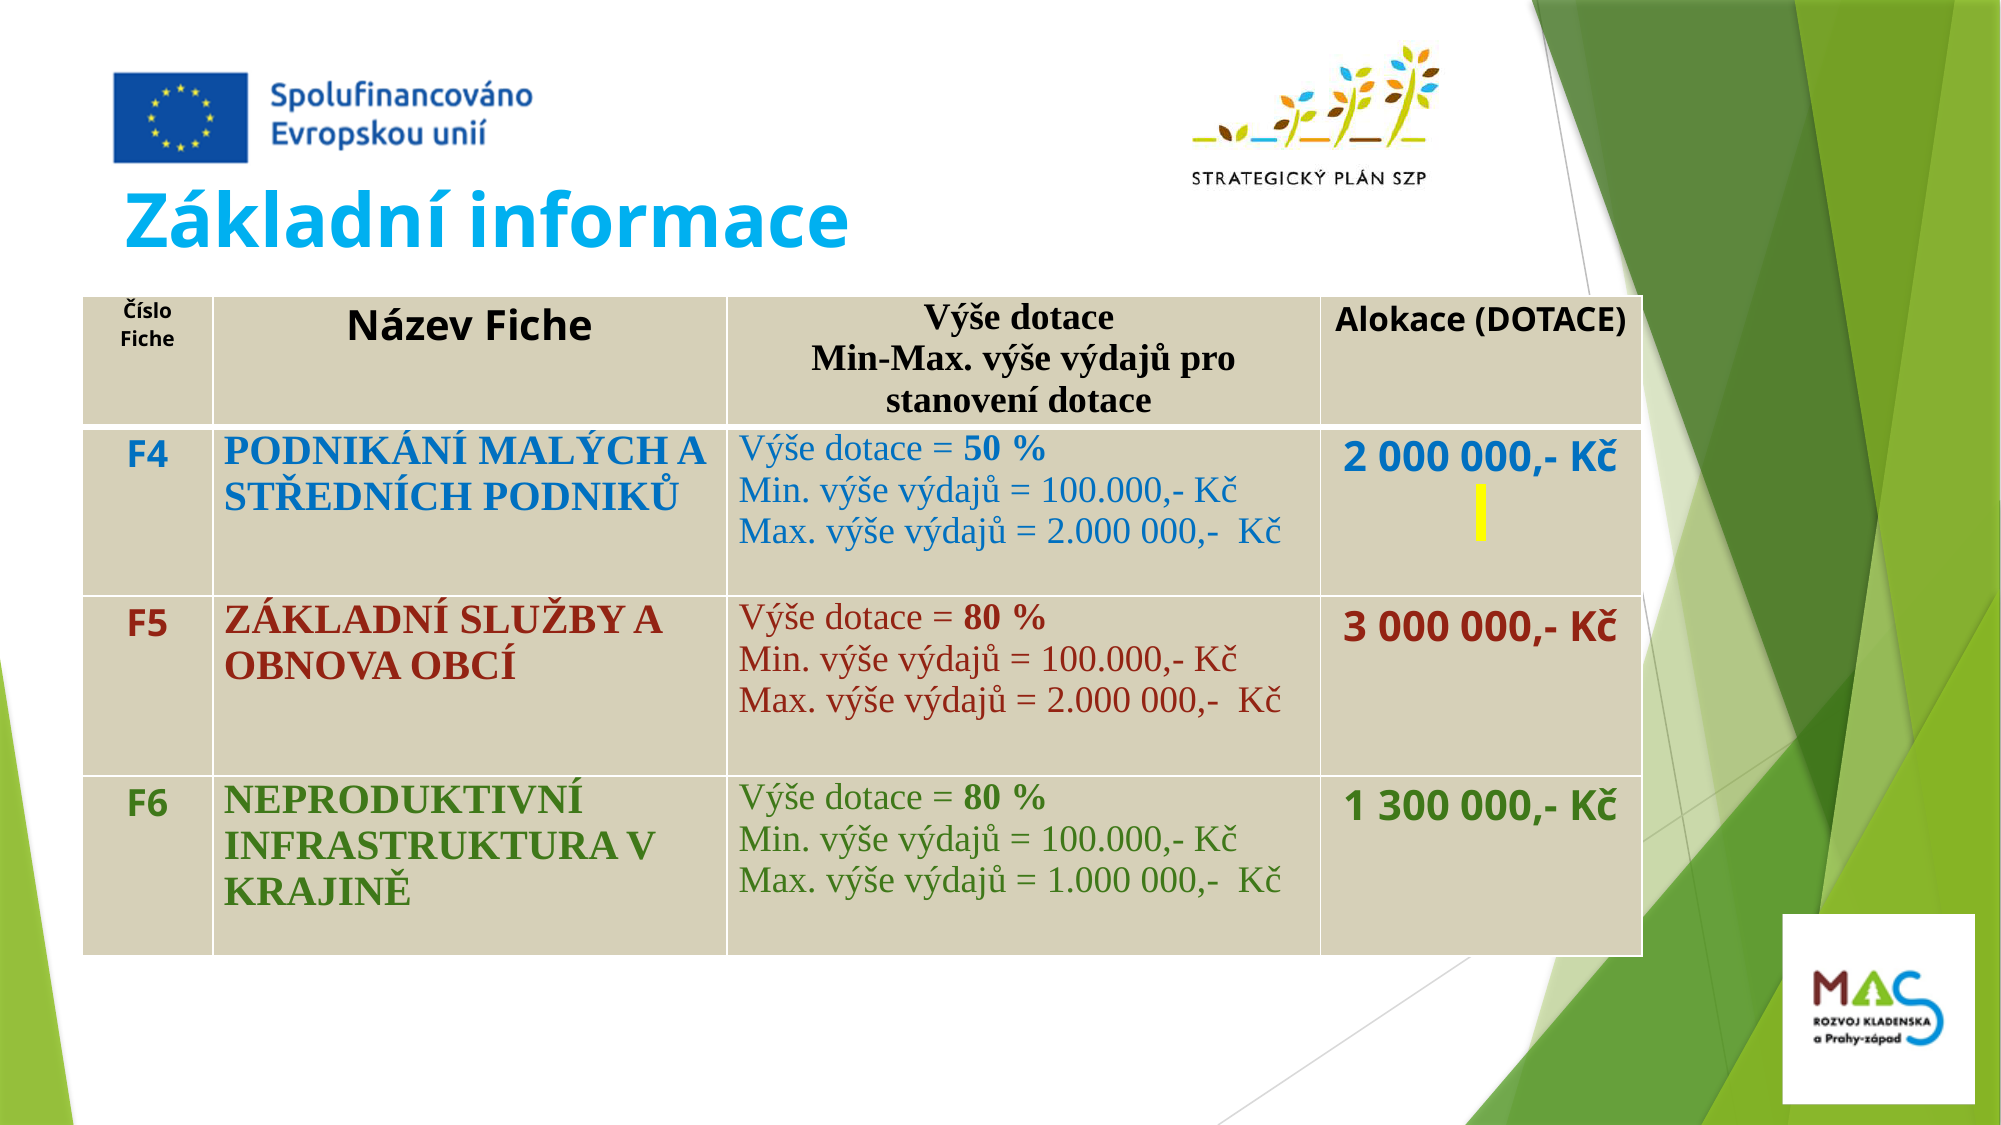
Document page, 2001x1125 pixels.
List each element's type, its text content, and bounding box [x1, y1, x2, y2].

picture [110, 58, 572, 166]
table_cell Výše dotace = 50 % Min. výše výdajů = 100.000,- Kč Max. výše výdajů = 2.000 000,- Kč [728, 430, 1320, 595]
table_cell Výše dotace = 80 % Min. výše výdajů = 100.000,- Kč Max. výše výdajů = 2.000 000,- Kč [728, 597, 1320, 775]
table_cell Výše dotace = 80 % Min. výše výdajů = 100.000,- Kč Max. výše výdajů = 1.000 000,- Kč [728, 777, 1320, 955]
table_header Výše dotace Min-Max. výše výdajů pro stanovení dotace [728, 297, 1320, 424]
table_cell NEPRODUKTIVNÍ INFRASTRUKTURA V KRAJINĚ [214, 777, 726, 955]
table_cell F6 [83, 777, 212, 955]
table_cell 2 000 000,- Kč [1321, 430, 1641, 595]
picture [1780, 913, 1976, 1109]
picture [1149, 25, 1481, 220]
table_cell F5 [83, 597, 212, 775]
table_cell PODNIKÁNÍ MALÝCH A STŘEDNÍCH PODNIKŮ [214, 430, 726, 595]
table_header Číslo Fiche [83, 297, 212, 424]
table_header Název Fiche [214, 297, 726, 424]
table_cell F4 [83, 430, 212, 595]
title Základní informace [109, 165, 1468, 295]
table_cell 3 000 000,- Kč [1321, 597, 1641, 775]
table_header Alokace (DOTACE) [1321, 297, 1641, 424]
table_cell ZÁKLADNÍ SLUŽBY A OBNOVA OBCÍ [214, 597, 726, 775]
table_cell 1 300 000,- Kč [1321, 777, 1641, 955]
